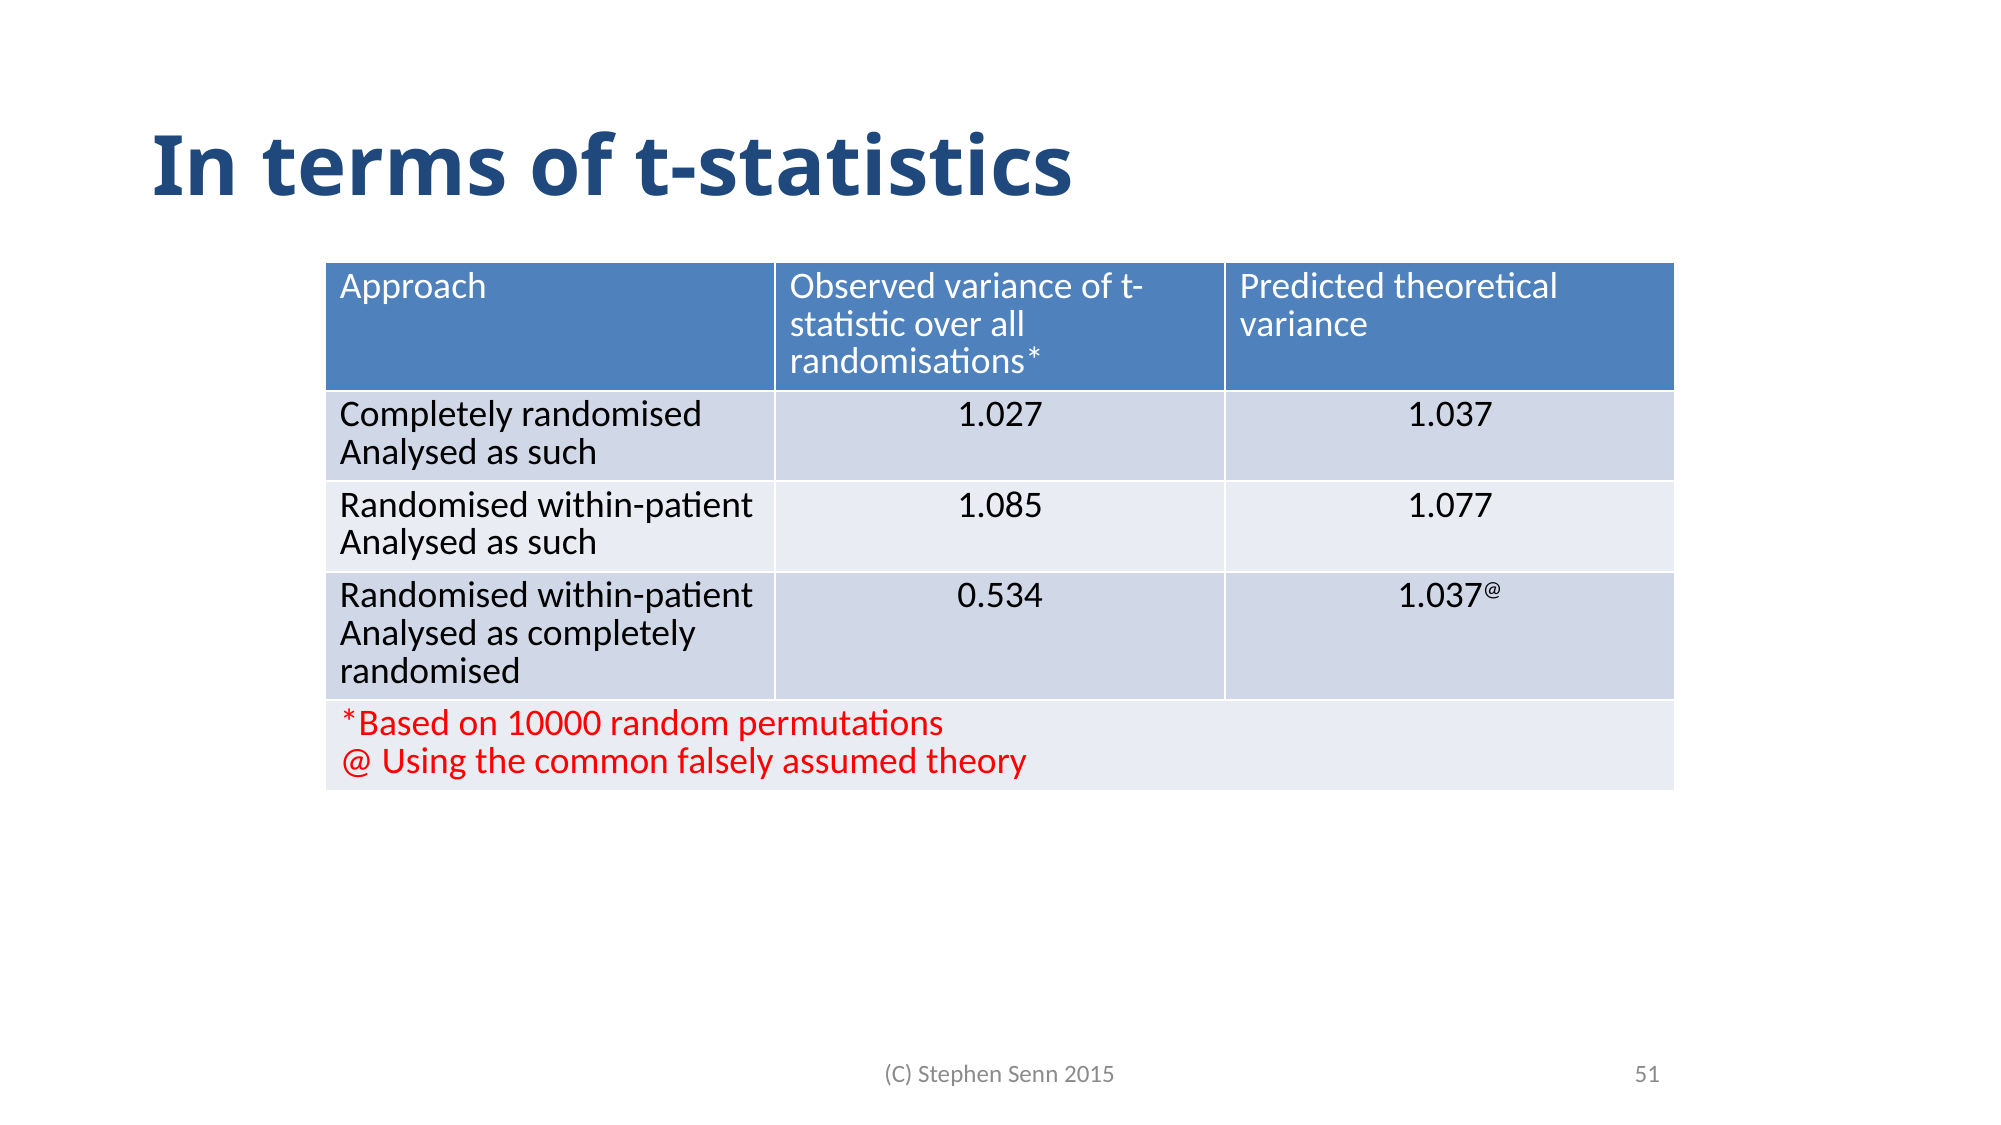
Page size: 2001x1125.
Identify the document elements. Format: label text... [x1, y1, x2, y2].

slide_number 51 [1325, 1042, 1675, 1103]
table_cell Completely randomised Analysed as such [326, 392, 774, 480]
table_cell 1.037@ [1226, 573, 1674, 699]
footer (C) Stephen Senn 2015 [762, 1042, 1238, 1103]
table_cell 1.085 [776, 482, 1224, 571]
title In terms of t-statistics [137, 59, 1863, 278]
table_cell Randomised within-patient Analysed as such [326, 482, 774, 571]
table_cell Randomised within-patient Analysed as completely randomised [326, 573, 774, 699]
table_cell 0.534 [776, 573, 1224, 699]
table_header Predicted theoretical variance [1226, 263, 1674, 390]
table_cell 1.027 [776, 392, 1224, 480]
table_cell *Based on 10000 random permutations @ Using the common falsely assumed theory [326, 701, 1674, 790]
table_header Observed variance of t-statistic over all randomisations* [776, 263, 1224, 390]
table_cell 1.077 [1226, 482, 1674, 571]
table_header Approach [326, 263, 774, 390]
table_cell 1.037 [1226, 392, 1674, 480]
